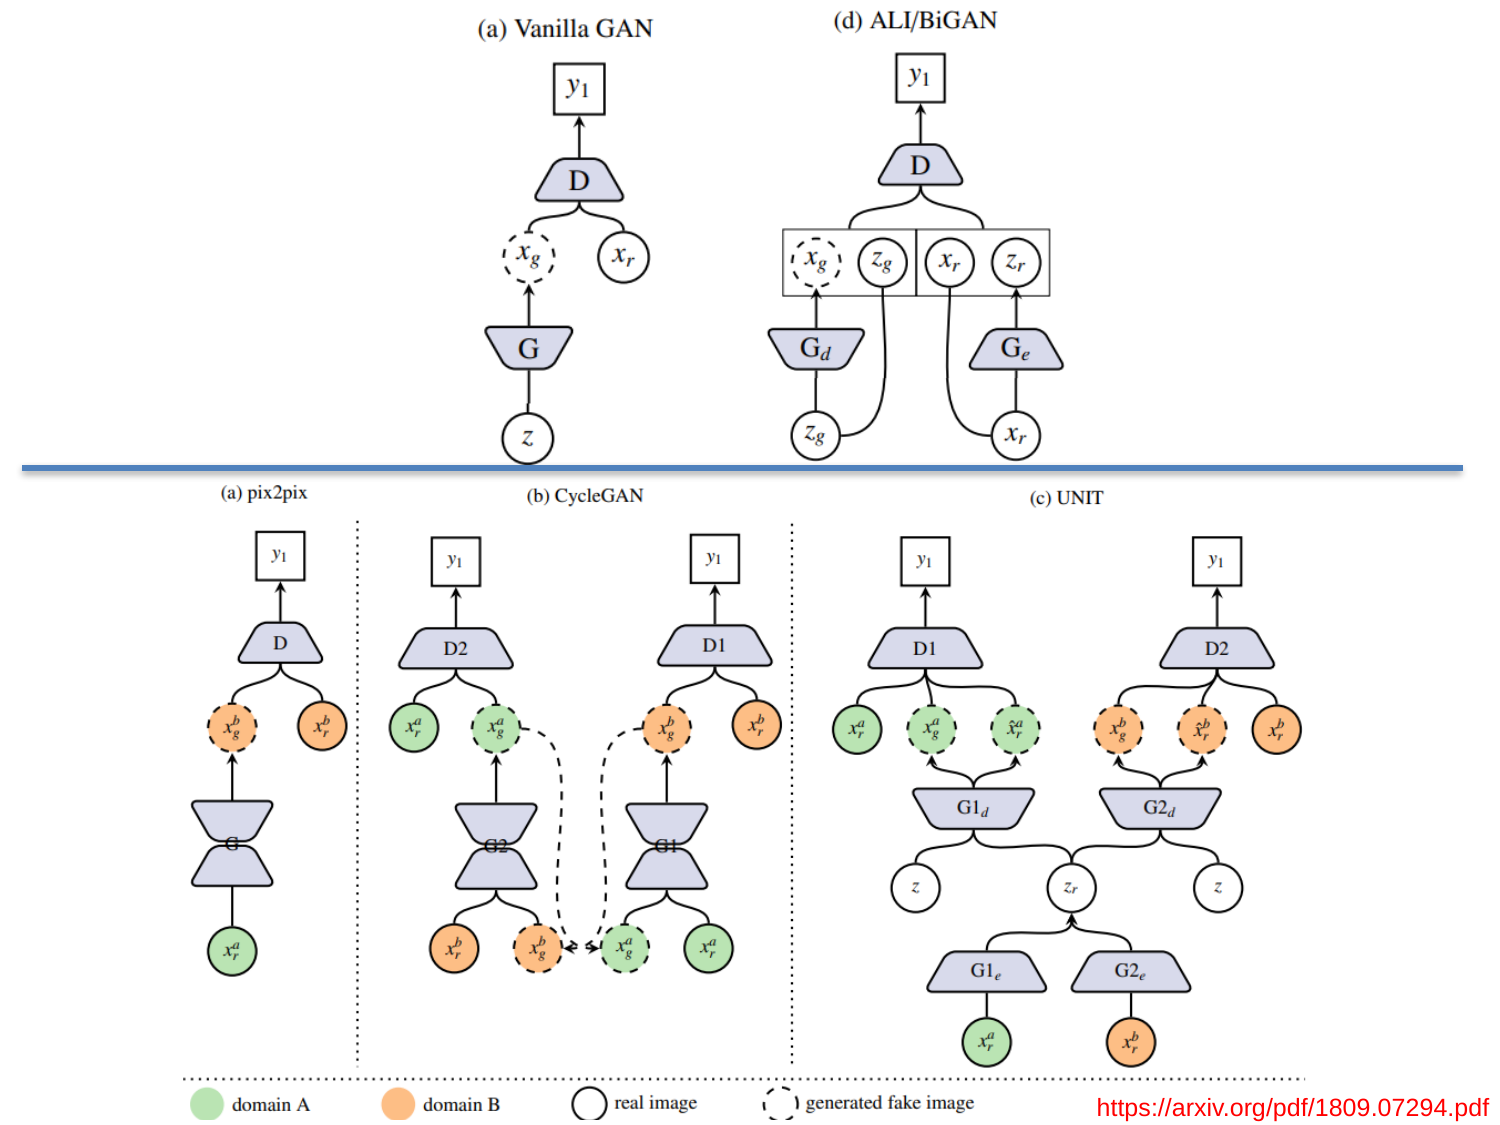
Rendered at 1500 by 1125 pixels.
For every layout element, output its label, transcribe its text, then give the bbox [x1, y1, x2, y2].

picture [763, 0, 1071, 467]
picture [182, 469, 1306, 1120]
text_box https://arxiv.org/pdf/1809.07294.pdf [1308, 1084, 1500, 1125]
picture [466, 7, 667, 467]
